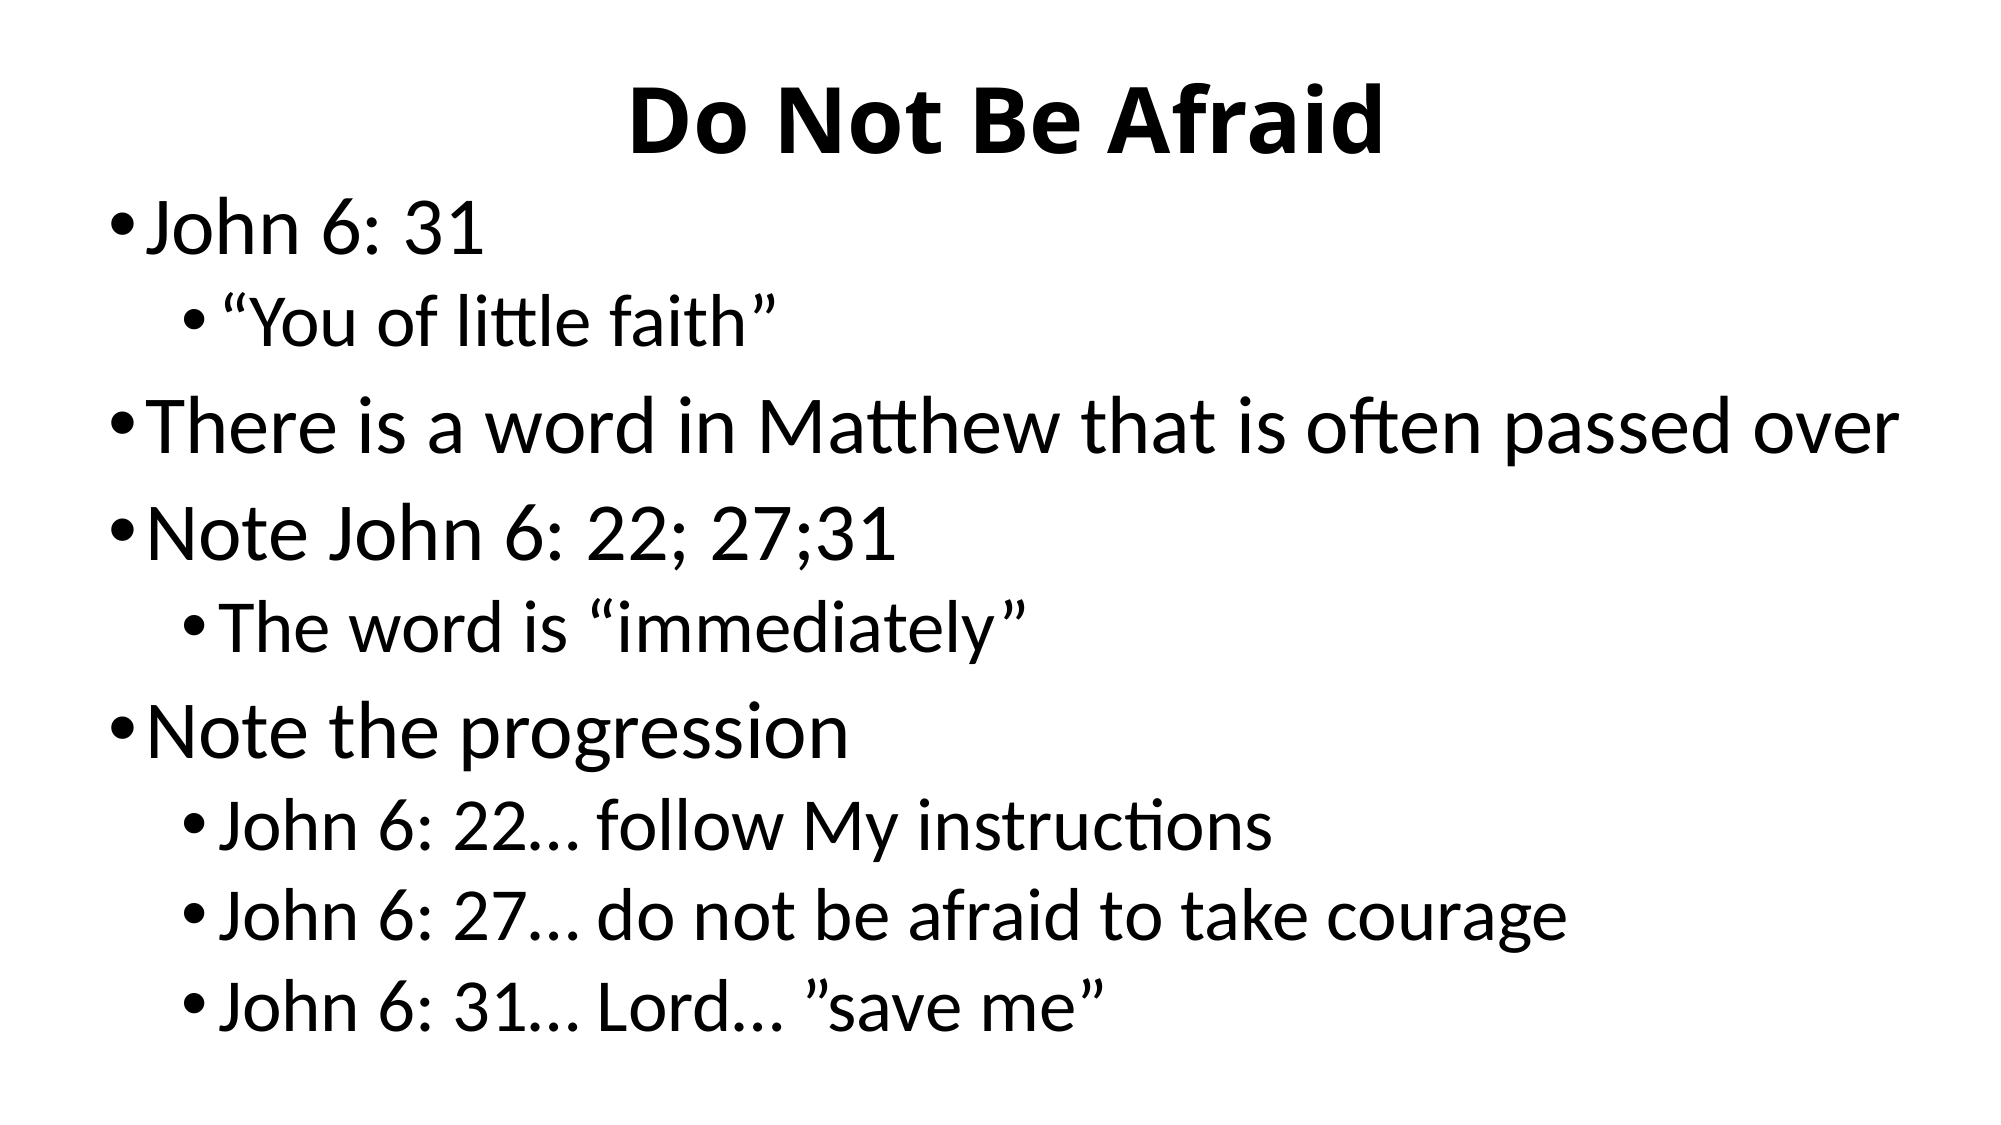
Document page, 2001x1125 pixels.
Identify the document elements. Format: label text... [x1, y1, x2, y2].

title Do Not Be Afraid [93, 41, 1920, 176]
list John 6: 31 “You of little faith” There is a word in Matthew that is often passed over Note John 6: 22; 27;31 The word is “immediately” Note the progression John 6: 22… follow My instructions John 6: 27… do not be afraid to take courage John 6: 31… Lord… ”save me” [93, 176, 1920, 1125]
